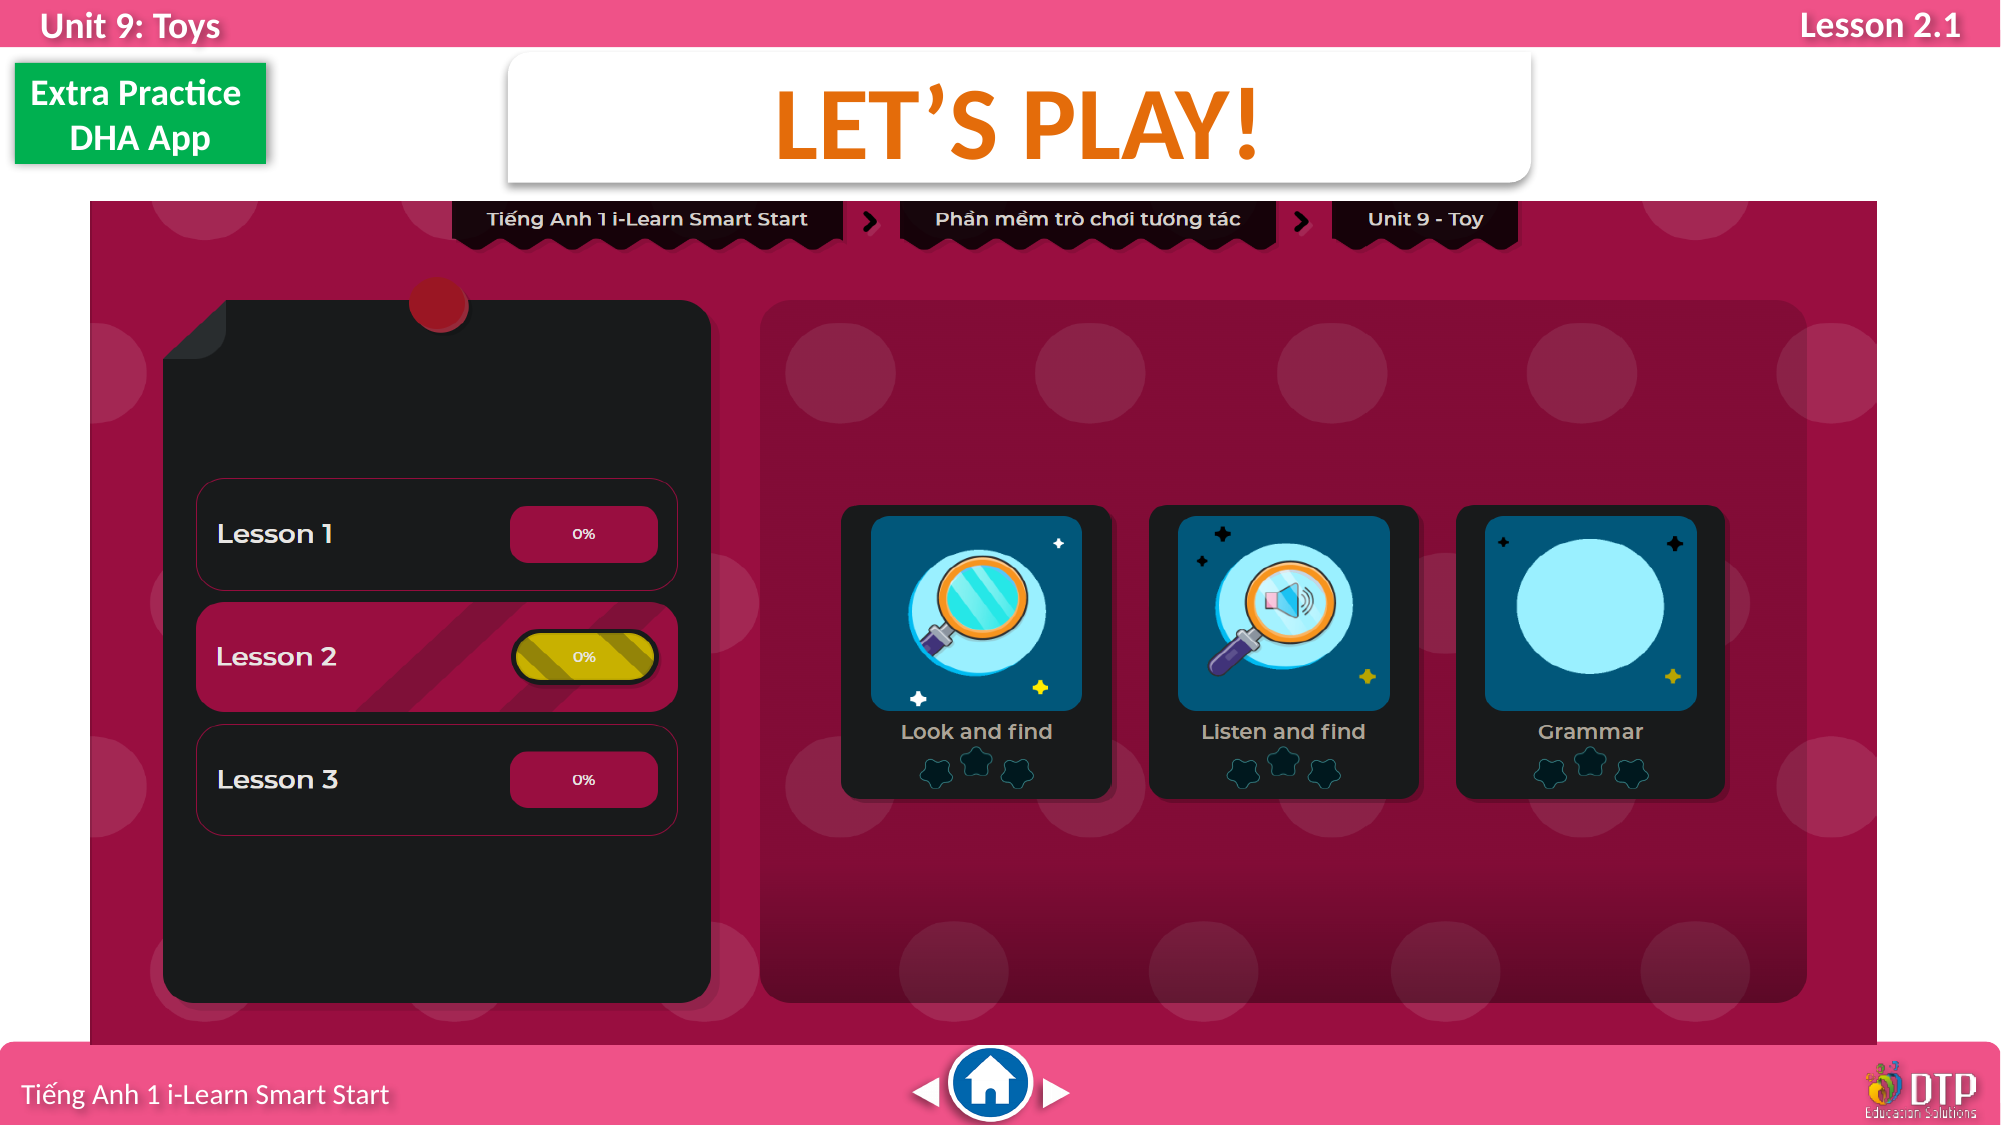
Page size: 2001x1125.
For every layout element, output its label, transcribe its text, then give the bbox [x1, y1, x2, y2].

picture [1042, 1077, 1071, 1109]
picture [1866, 1061, 1976, 1118]
picture [89, 201, 1877, 1125]
text_box Extra Practice DHA App [14, 62, 267, 165]
picture [912, 1077, 940, 1108]
text_box LET’S PLAY! [507, 52, 1532, 183]
